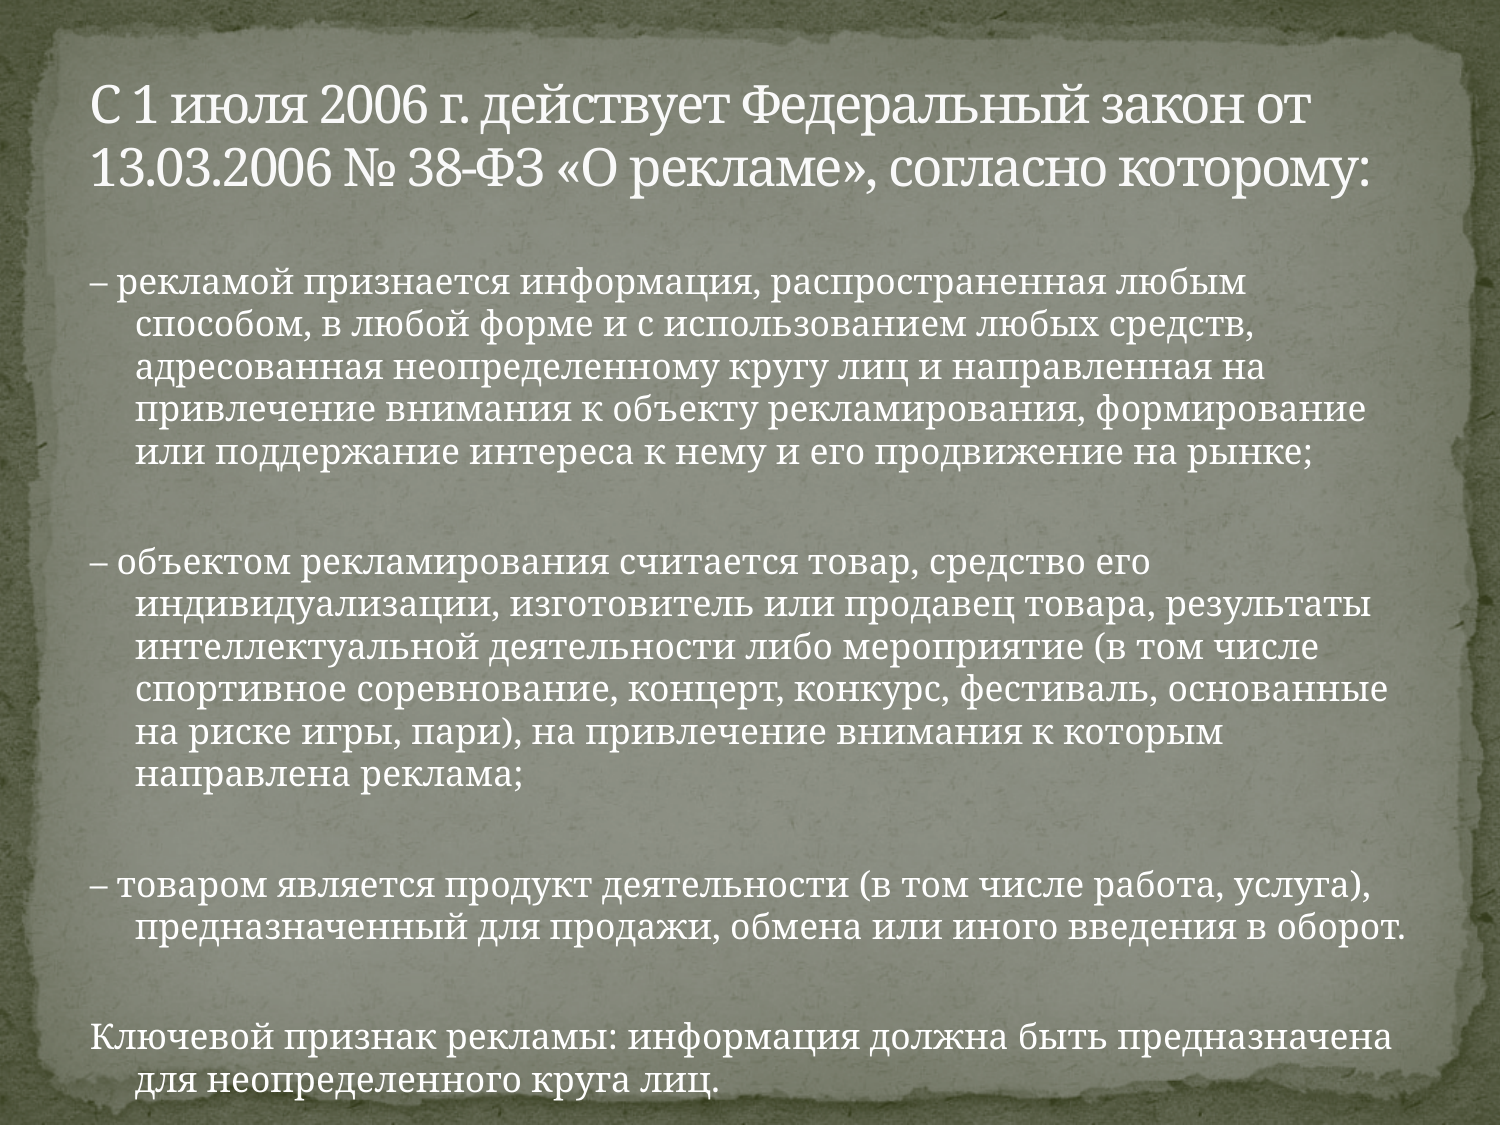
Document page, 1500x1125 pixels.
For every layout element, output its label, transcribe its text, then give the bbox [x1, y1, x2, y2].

list – рекламой признается информация, распространенная любым способом, в любой форме и с использованием любых средств, адресованная неопределенному кругу лиц и направленная на привлечение внимания к объекту рекламирования, формирование или поддержание интереса к нему и его продвижение на рынке; – объектом рекламирования считается товар, средство его индивидуализации, изготовитель или продавец товара, результаты интеллектуальной деятельности либо мероприятие (в том числе спортивное соревнование, концерт, конкурс, фестиваль, основанные на риске игры, пари), на привлечение внимания к которым направлена реклама; – товаром является продукт деятельности (в том числе работа, услуга), предназначенный для продажи, обмена или иного введения в оборот. Ключевой признак рекламы: информация должна быть предназначена для неопределенного круга лиц. [75, 291, 1425, 1000]
title С 1 июля 2006 г. действует Федеральный закон от 13.03.2006 № 38-ФЗ «О рекламе», согласно которому: [74, 45, 1425, 291]
